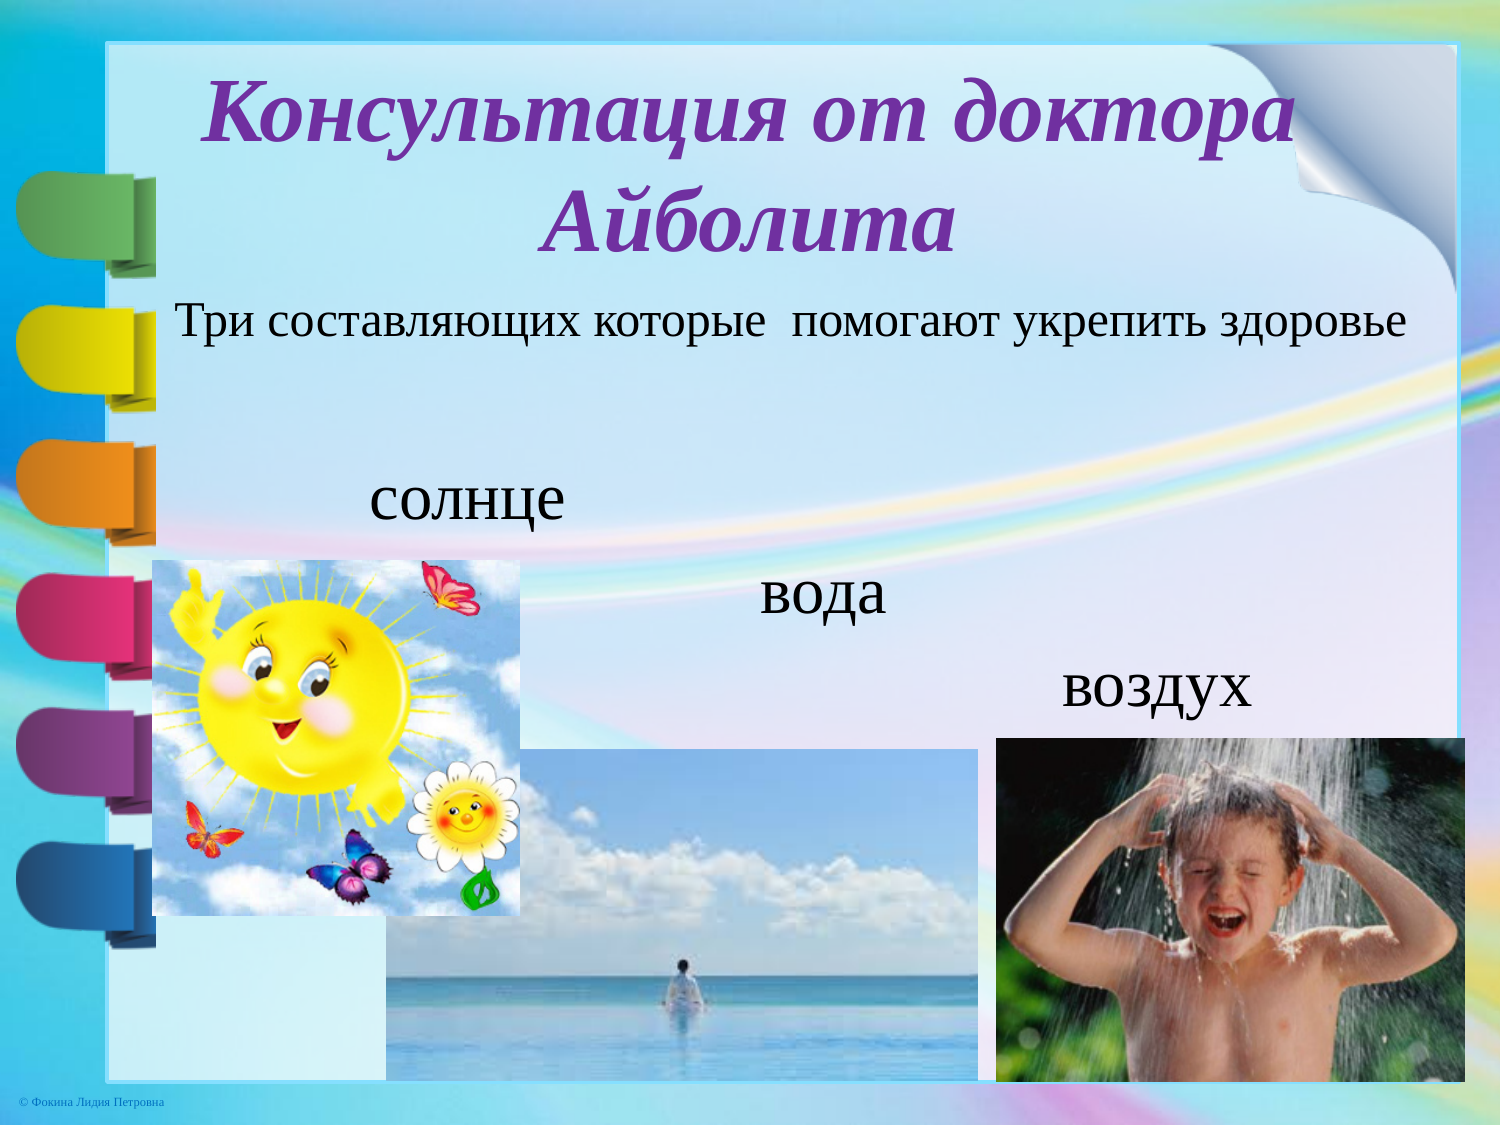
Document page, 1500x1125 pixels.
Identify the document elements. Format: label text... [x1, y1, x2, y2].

title Консультация от доктора Айболита [75, 42, 1425, 232]
list Три составляющих которые помогают укрепить здоровье солнце вода воздух [159, 278, 1425, 1005]
picture [0, 0, 1500, 1125]
